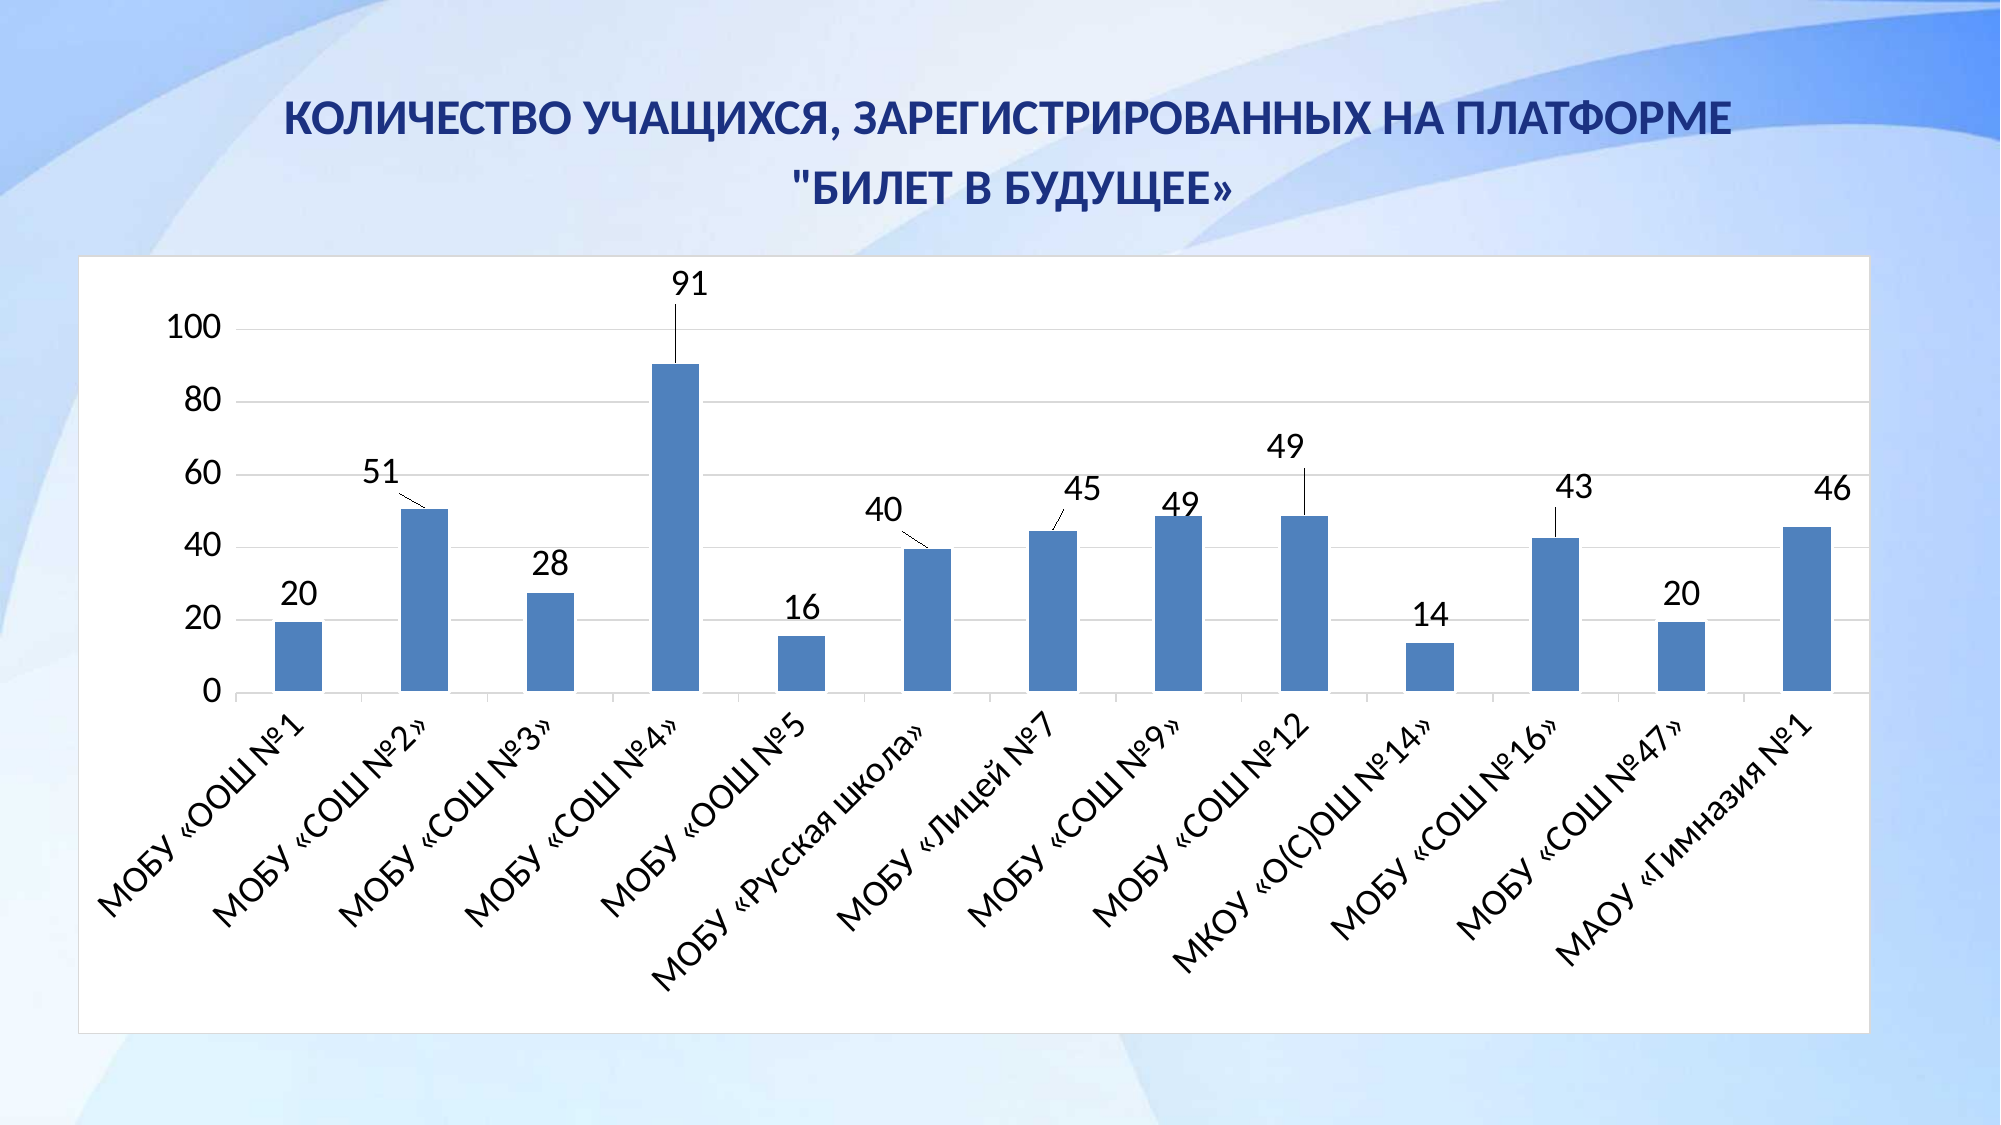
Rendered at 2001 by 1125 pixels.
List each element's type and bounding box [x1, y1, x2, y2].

picture [0, 0, 2000, 1125]
chart [77, 254, 1872, 1035]
